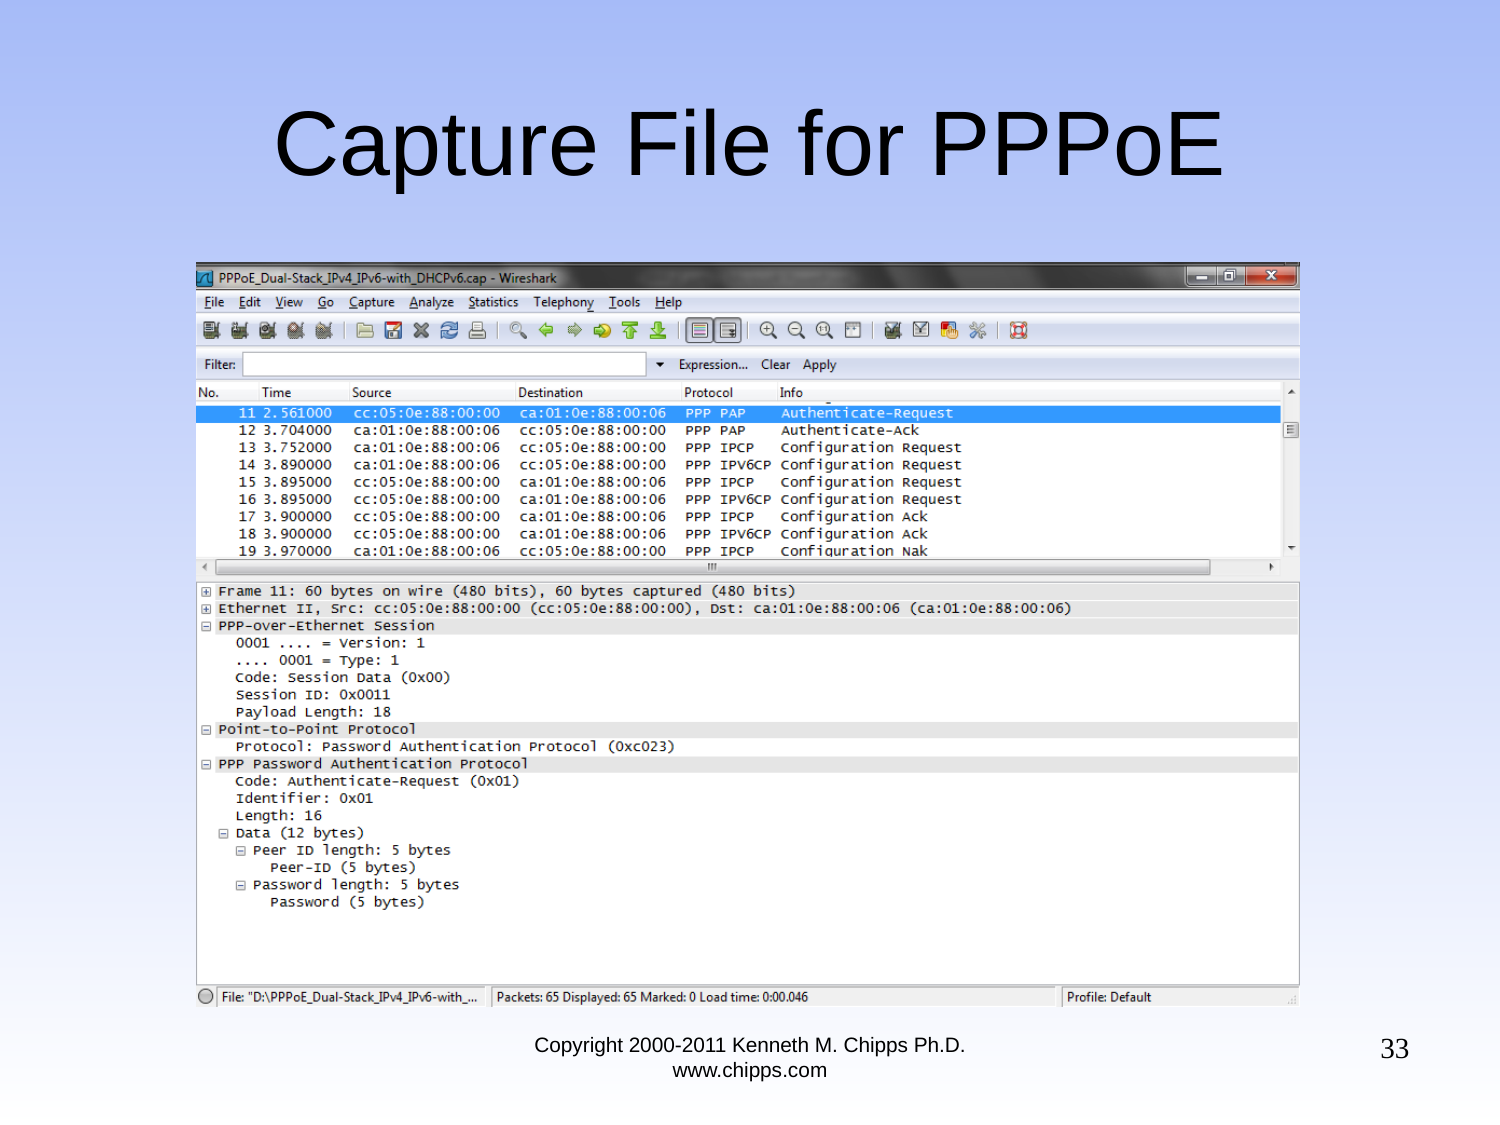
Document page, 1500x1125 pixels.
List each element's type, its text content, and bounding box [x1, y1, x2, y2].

picture [195, 262, 1301, 1007]
title Capture File for PPPoE [74, 44, 1426, 233]
footer Copyright 2000-2011 Kenneth M. Chipps Ph.D. www.chipps.com [449, 1024, 1051, 1103]
slide_number 33 [1074, 1021, 1426, 1101]
